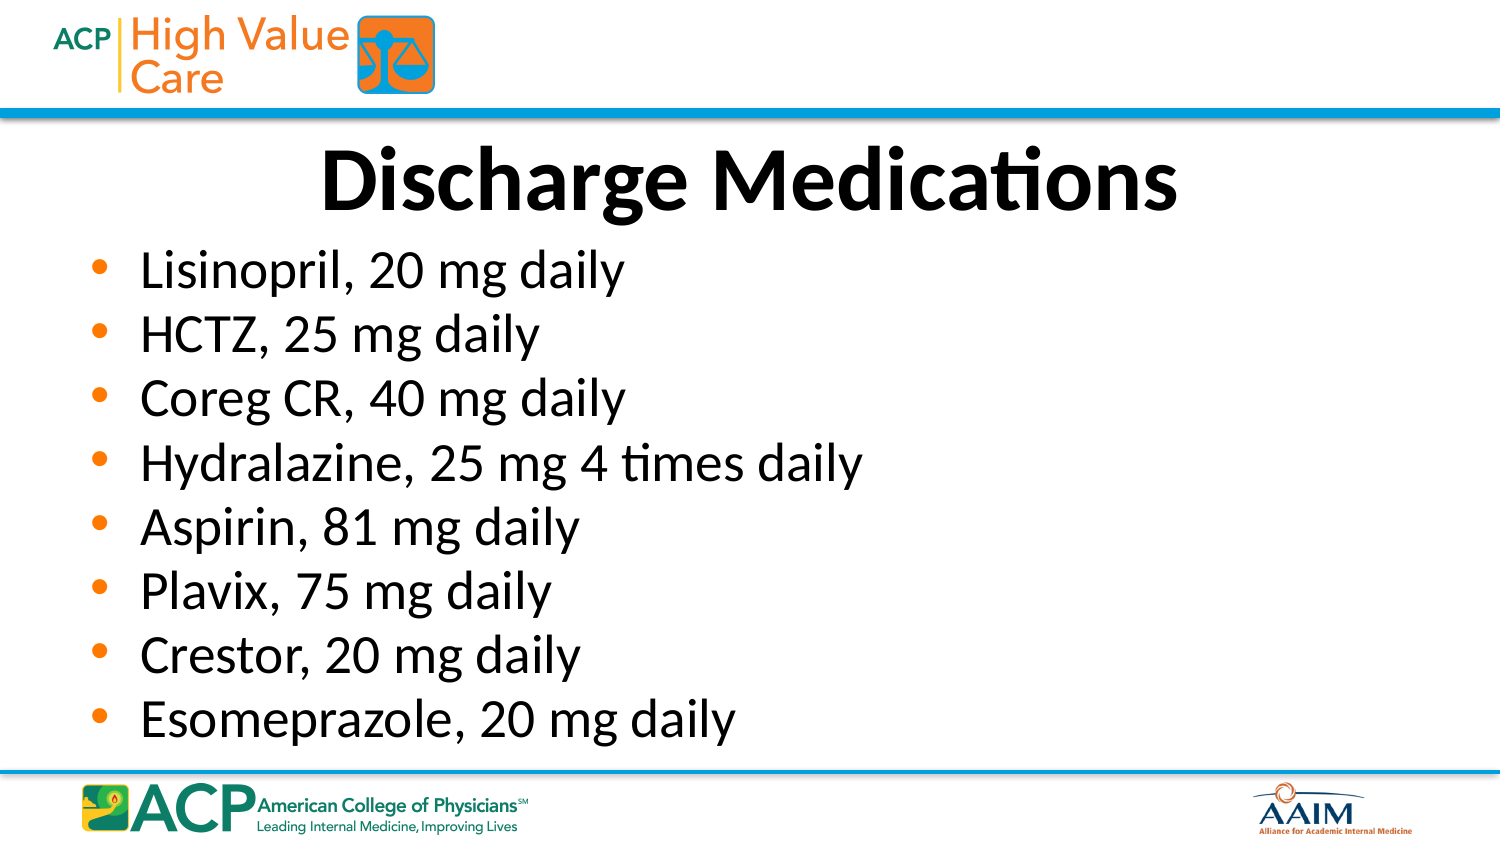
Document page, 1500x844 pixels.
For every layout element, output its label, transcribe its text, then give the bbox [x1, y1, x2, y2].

picture [1253, 782, 1412, 834]
picture [53, 15, 435, 94]
picture [82, 783, 528, 835]
list Lisinopril, 20 mg daily HCTZ, 25 mg daily Coreg CR, 40 mg daily Hydralazine, 25 mg 4 times daily Aspirin, 81 mg daily Plavix, 75 mg daily Crestor, 20 mg daily Esomeprazole, 20 mg daily [75, 238, 1425, 757]
title Discharge Medications [75, 103, 1425, 238]
